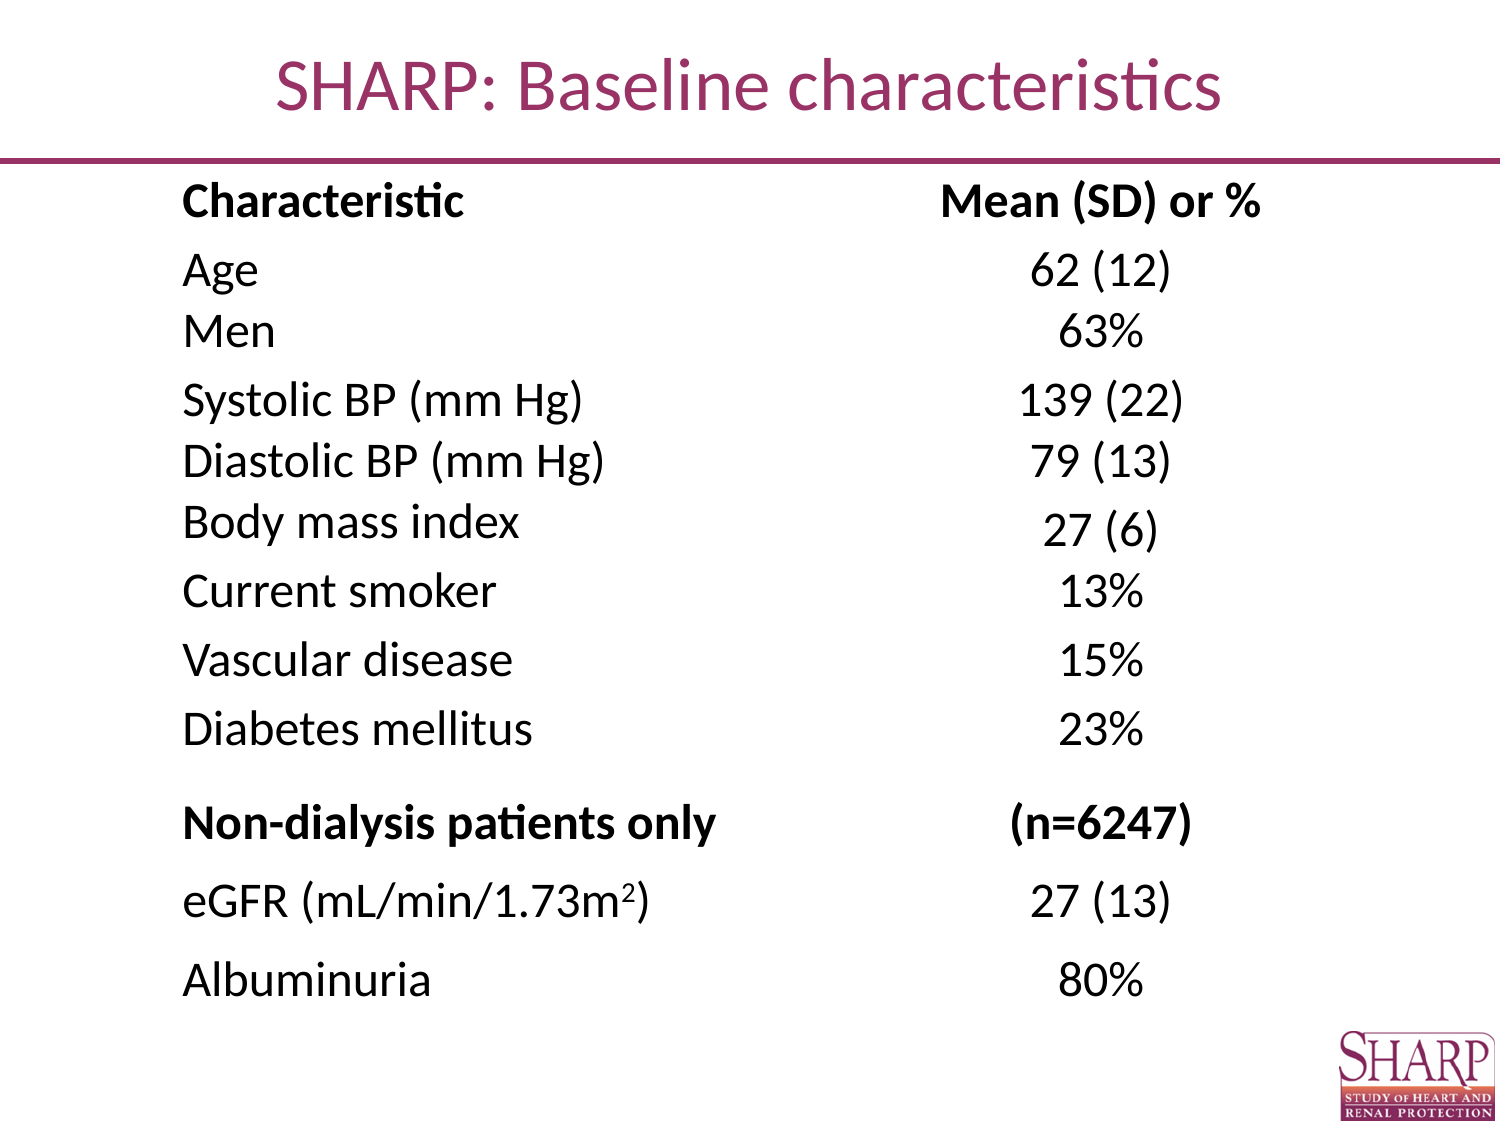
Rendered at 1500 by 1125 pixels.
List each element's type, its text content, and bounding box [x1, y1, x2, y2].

table_cell eGFR (mL/min/1.73m2) [176, 880, 877, 959]
table_cell 23% [877, 708, 1325, 802]
table_cell 27 (6) [877, 501, 1325, 570]
table_cell Systolic BP (mm Hg) [176, 371, 877, 432]
table_cell Diastolic BP (mm Hg) [176, 432, 877, 501]
table_cell Current smoker [176, 570, 877, 639]
table_cell 80% [877, 959, 1325, 1020]
table_cell Body mass index [176, 501, 877, 570]
table_cell Vascular disease [176, 639, 877, 708]
table_header Characteristic [176, 180, 877, 249]
table_cell Men [176, 310, 877, 371]
table_cell (n=6247) [877, 802, 1325, 880]
picture [1339, 1031, 1495, 1121]
table_cell 62 (12) [877, 249, 1325, 310]
table_cell Diabetes mellitus [176, 708, 877, 802]
table_cell 15% [877, 639, 1325, 708]
table_cell Age [176, 249, 877, 310]
table_cell 13% [877, 570, 1325, 639]
table_cell 79 (13) [877, 432, 1325, 501]
title SHARP: Baseline characteristics [0, 0, 1500, 162]
table_cell 63% [877, 310, 1325, 371]
table_cell 139 (22) [877, 371, 1325, 432]
table_cell Albuminuria [176, 959, 877, 1020]
table_cell 27 (13) [877, 880, 1325, 959]
table_cell Non-dialysis patients only [176, 802, 877, 880]
table_header Mean (SD) or % [877, 180, 1325, 249]
